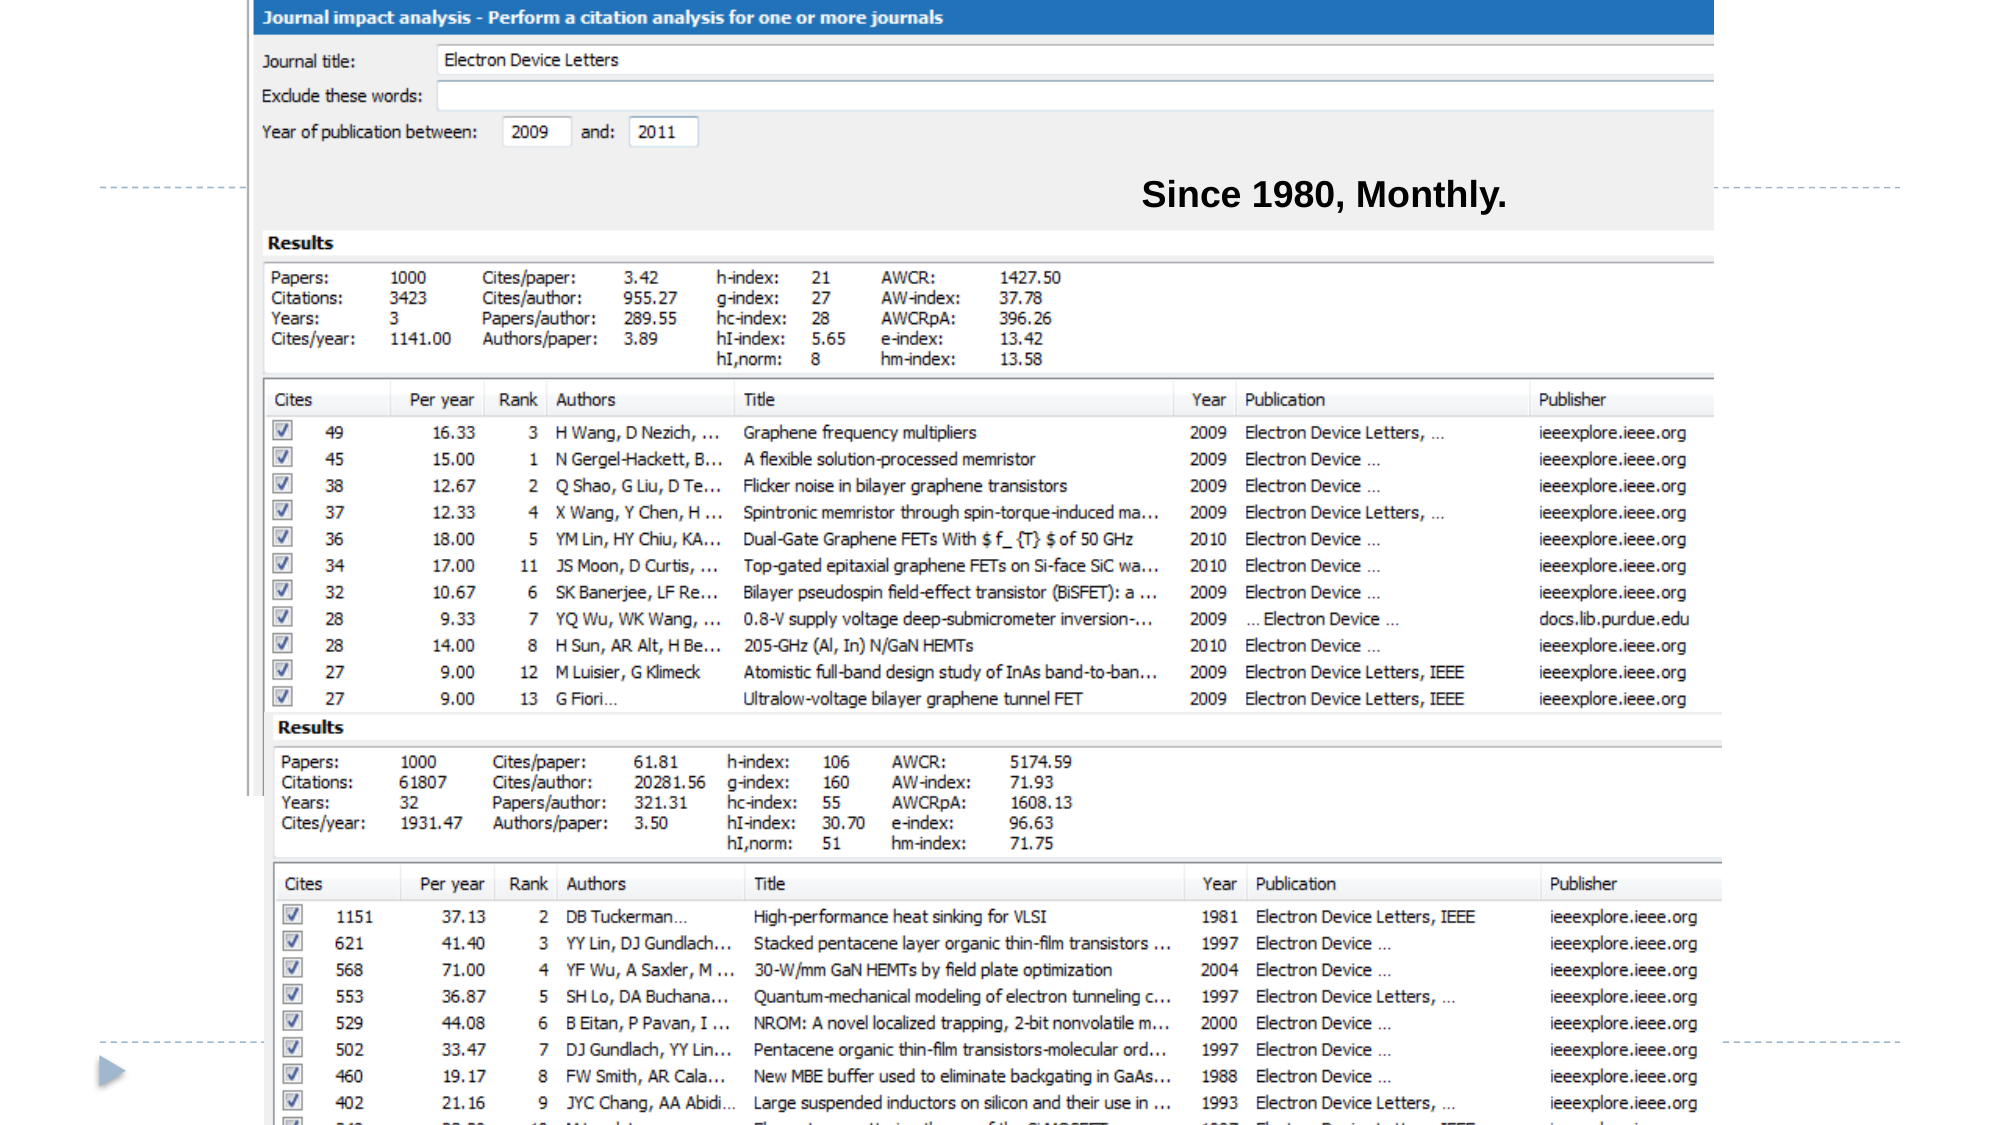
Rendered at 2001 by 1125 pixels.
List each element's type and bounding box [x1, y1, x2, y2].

picture [246, 0, 1722, 1125]
